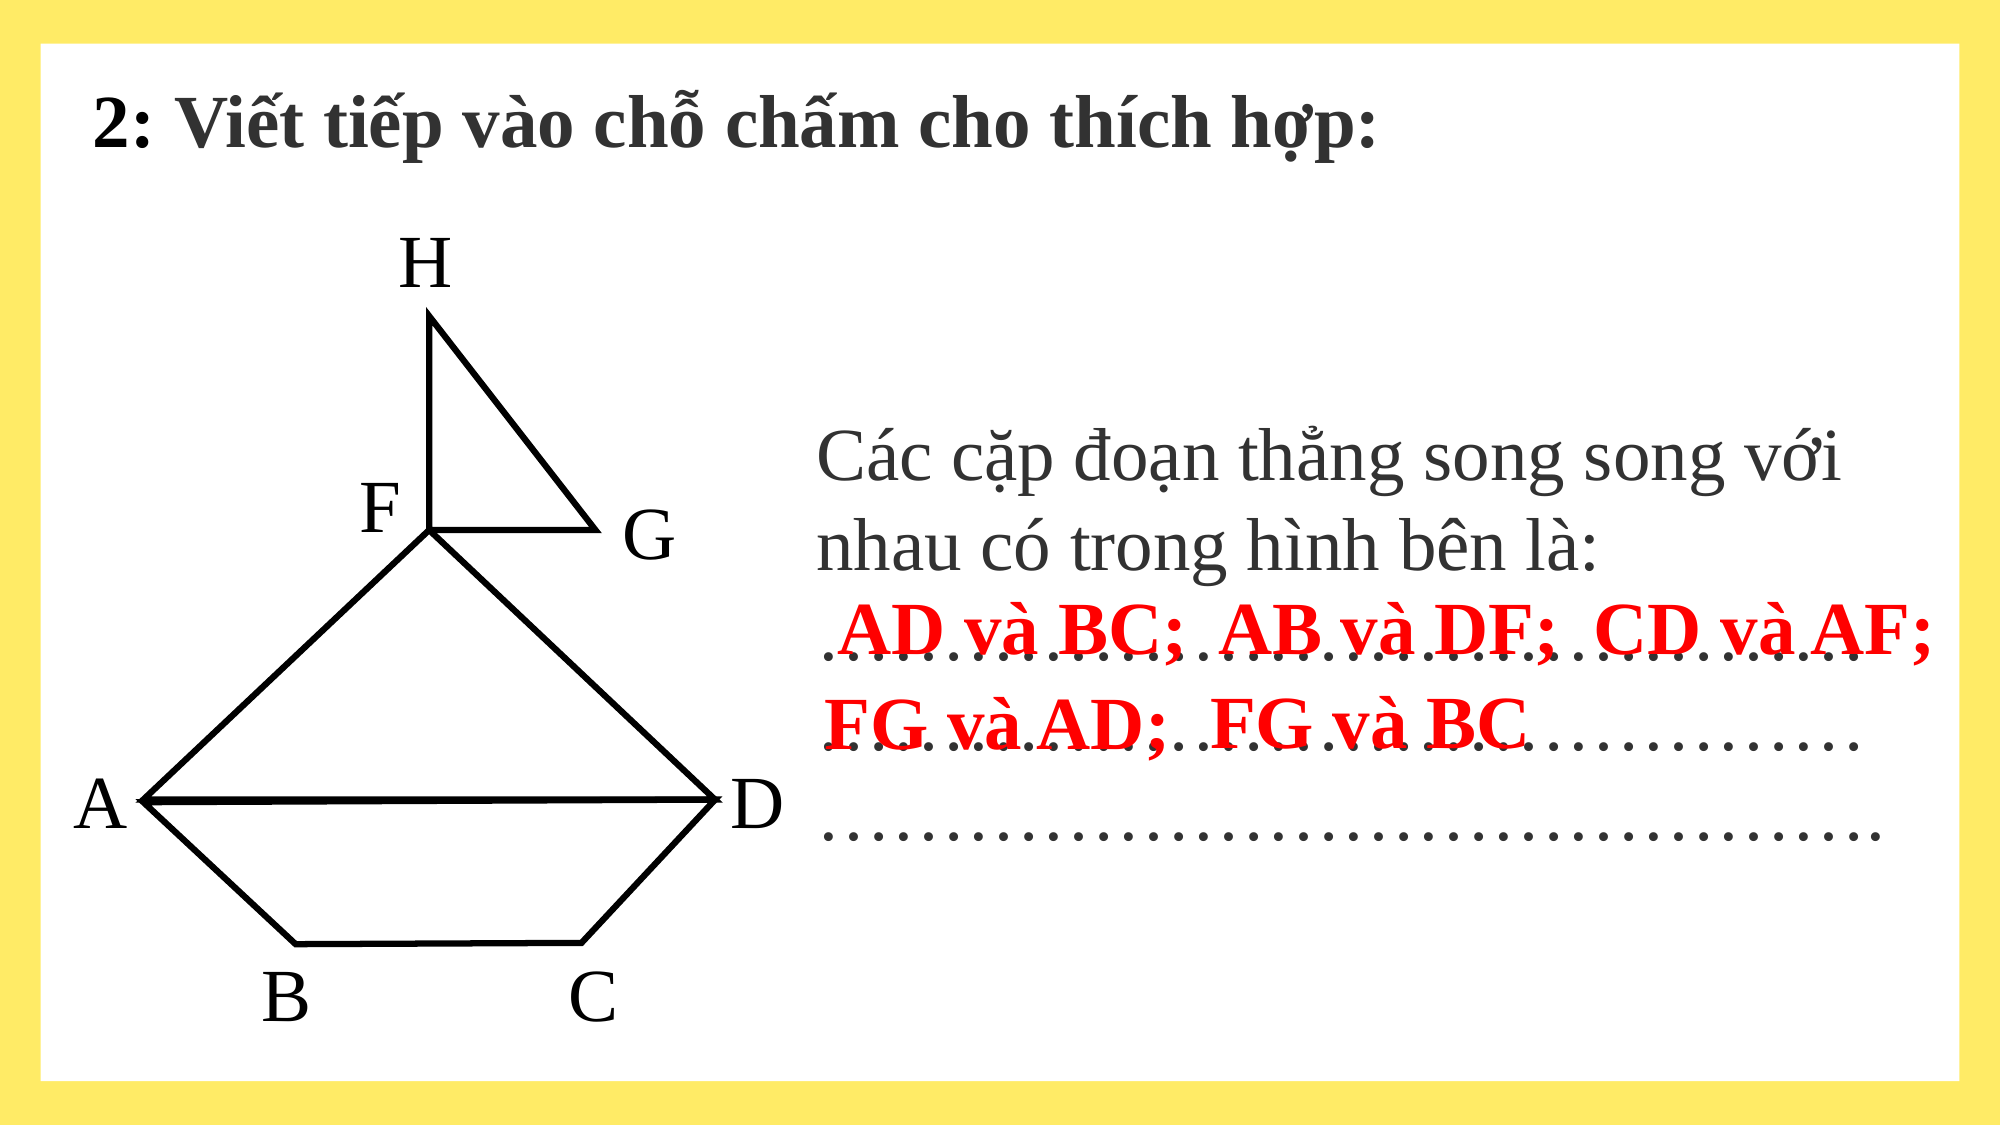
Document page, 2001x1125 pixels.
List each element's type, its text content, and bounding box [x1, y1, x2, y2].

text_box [58, 204, 800, 1045]
text_box Các cặp đoạn thẳng song song với nhau có trong hình bên là: ………………………………………………………………………………………………………………. [801, 398, 1952, 863]
text_box CD và AF; [1578, 572, 1951, 678]
text_box 2: Viết tiếp vào chỗ chấm cho thích hợp: [78, 64, 1416, 170]
text_box FG và AD; [809, 666, 1186, 772]
text_box AD và BC; [822, 571, 1203, 677]
text_box FG và BC [1195, 666, 1546, 772]
text_box AB và DF; [1203, 571, 1575, 677]
